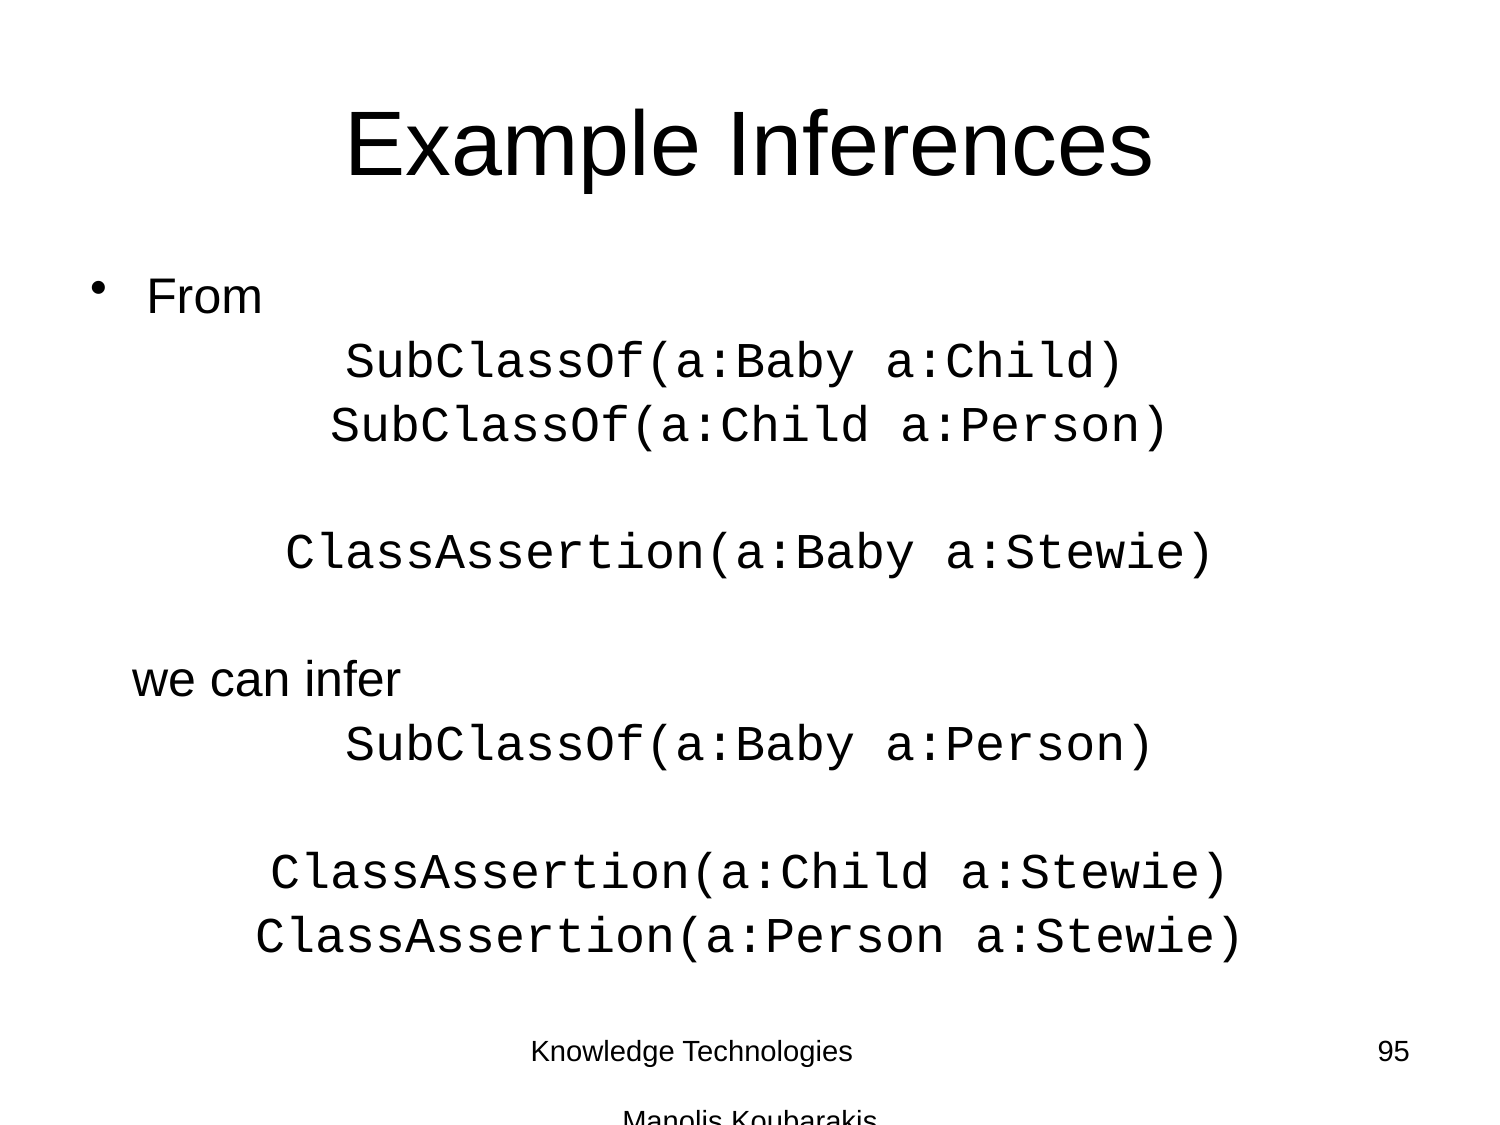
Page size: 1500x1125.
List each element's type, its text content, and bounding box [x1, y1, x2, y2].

list From SubClassOf(a:Baby a:Child) SubClassOf(a:Child a:Person) ClassAssertion(a:Baby a:Stewie) we can infer SubClassOf(a:Baby a:Person) ClassAssertion(a:Child a:Stewie) ClassAssertion(a:Person a:Stewie) [75, 262, 1425, 1005]
title Example Inferences [75, 45, 1425, 233]
footer Knowledge Technologies Manolis Koubarakis [512, 1024, 988, 1103]
slide_number 95 [1074, 1024, 1426, 1103]
